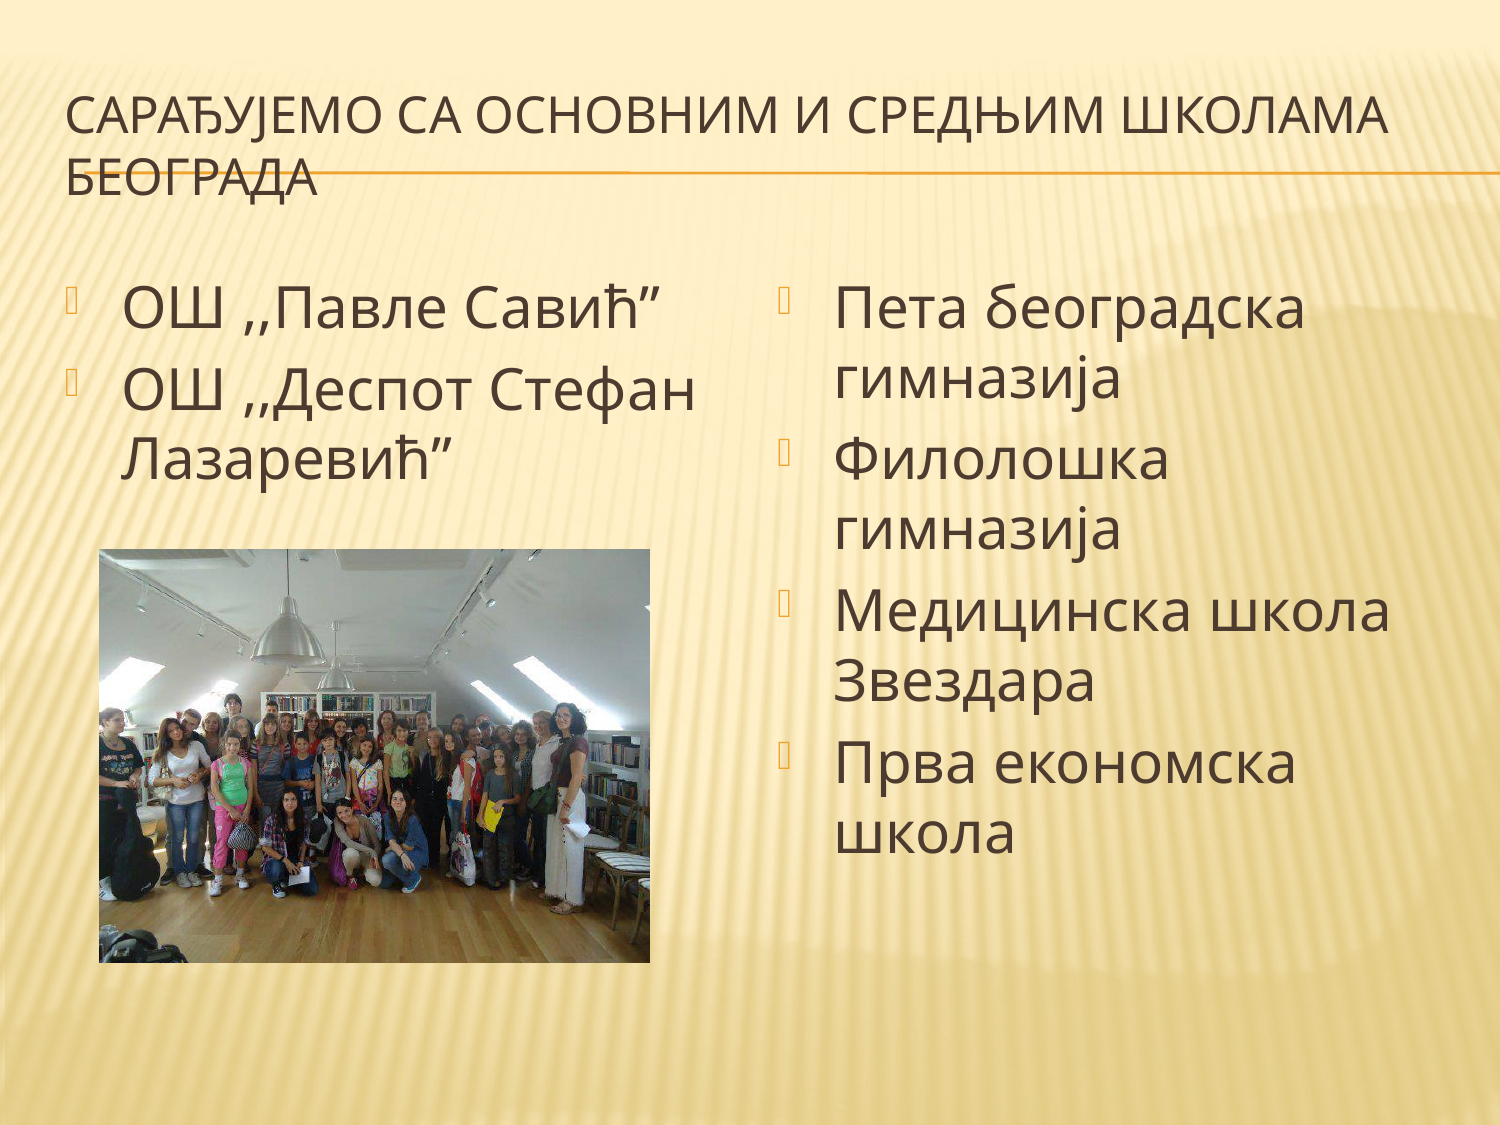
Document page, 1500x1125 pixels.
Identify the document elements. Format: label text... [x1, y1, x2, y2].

picture [99, 549, 651, 963]
list Пета београдска гимназија Филолошка гимназија Медицинска школа Звездара Прва економска школа [762, 262, 1475, 1038]
list ОШ ,,Павле Савић” ОШ ,,Деспот Стефан Лазаревић” [50, 262, 738, 1038]
title Сарађујемо Са основним и средњим школама Београда [49, 75, 1475, 213]
